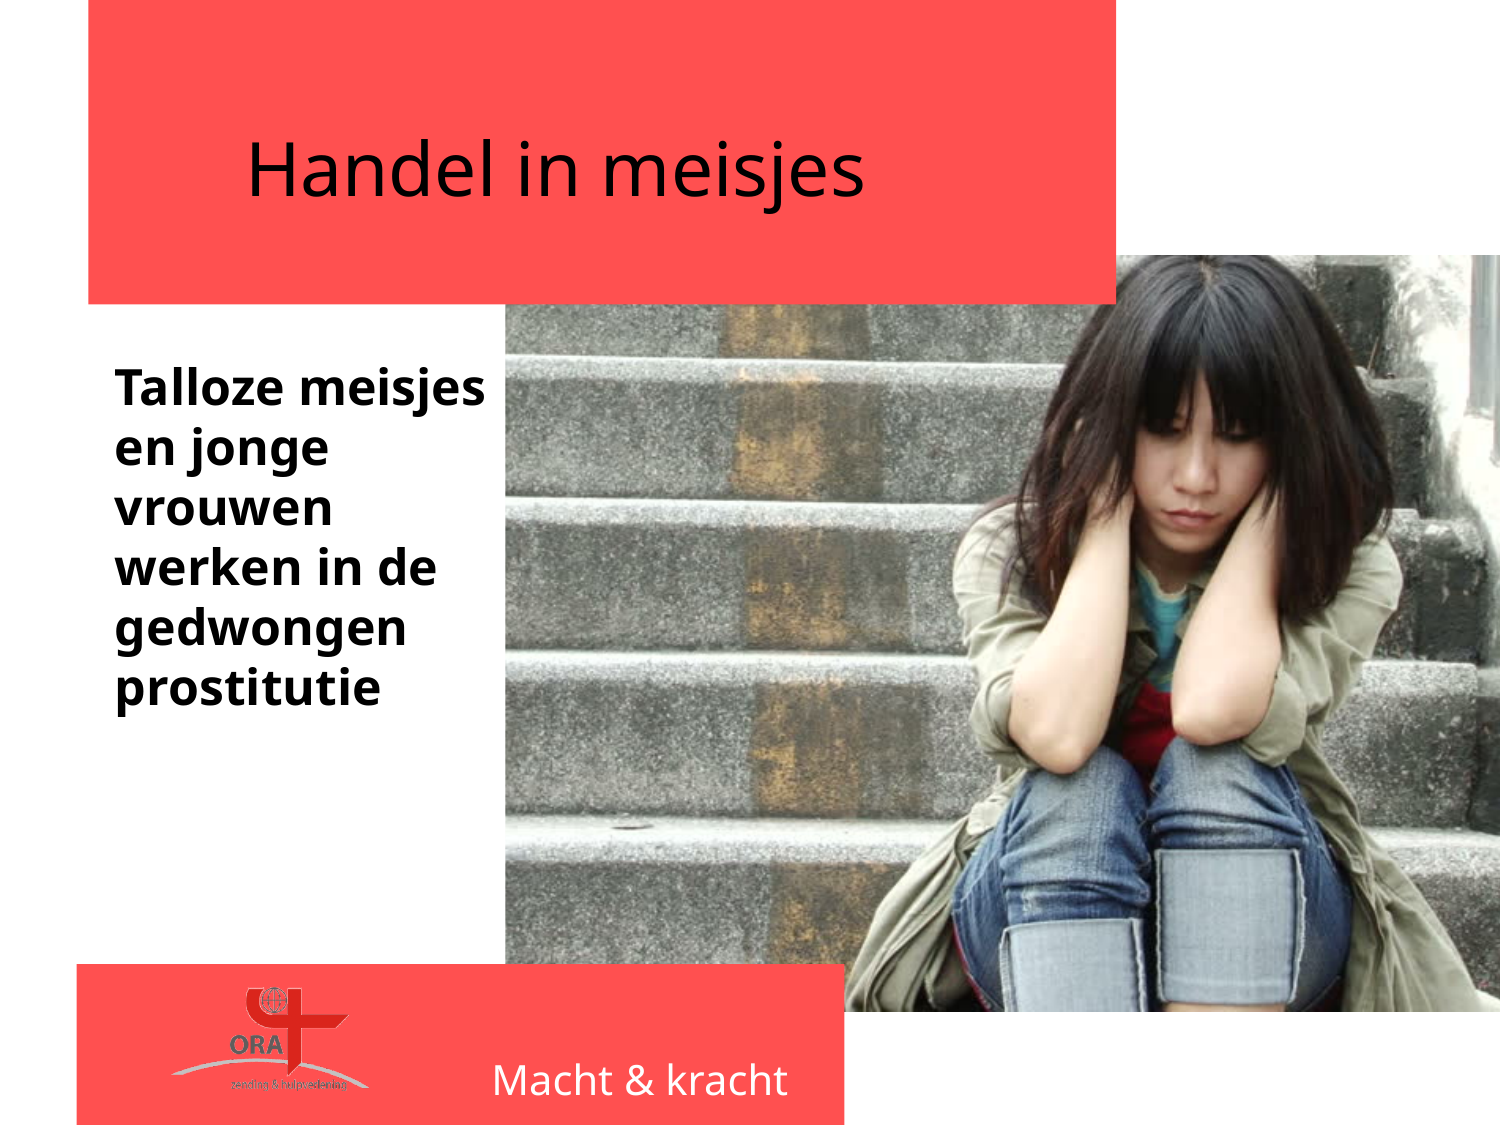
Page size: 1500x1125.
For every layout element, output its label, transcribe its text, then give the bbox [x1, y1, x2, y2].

picture [170, 987, 370, 1091]
text_box [75, 962, 847, 1125]
text_box Handel in meisjes [230, 113, 1117, 219]
picture [504, 255, 1500, 1012]
text_box [88, 0, 1117, 305]
text_box Macht & kracht [395, 1046, 803, 1112]
text_box Talloze meisjes en jonge vrouwen werken in de gedwongen prostitutie [100, 348, 499, 723]
